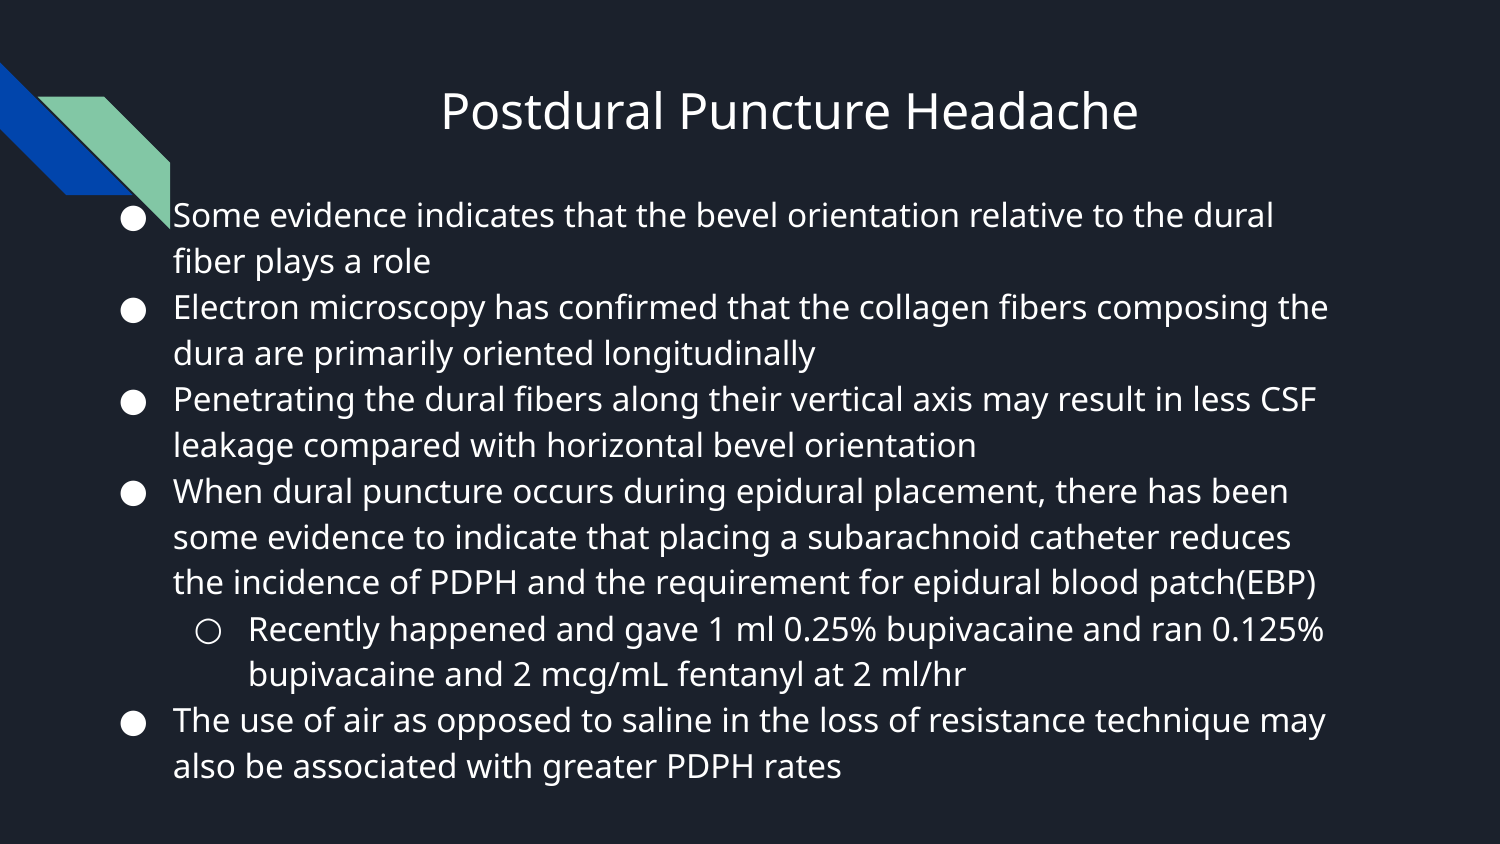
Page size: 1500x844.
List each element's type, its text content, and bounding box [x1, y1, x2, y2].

title Postdural Puncture Headache [212, 64, 1368, 173]
list Some evidence indicates that the bevel orientation relative to the dural fiber plays a role Electron microscopy has confirmed that the collagen fibers composing the dura are primarily oriented longitudinally Penetrating the dural fibers along their vertical axis may result in less CSF leakage compared with horizontal bevel orientation When dural puncture occurs during epidural placement, there has been some evidence to indicate that placing a subarachnoid catheter reduces the incidence of PDPH and the requirement for epidural blood patch(EBP) Recently happened and gave 1 ml 0.25% bupivacaine and ran 0.125% bupivacaine and 2 mcg/mL fentanyl at 2 ml/hr The use of air as opposed to saline in the loss of resistance technique may also be associated with greater PDPH rates [82, 173, 1368, 735]
